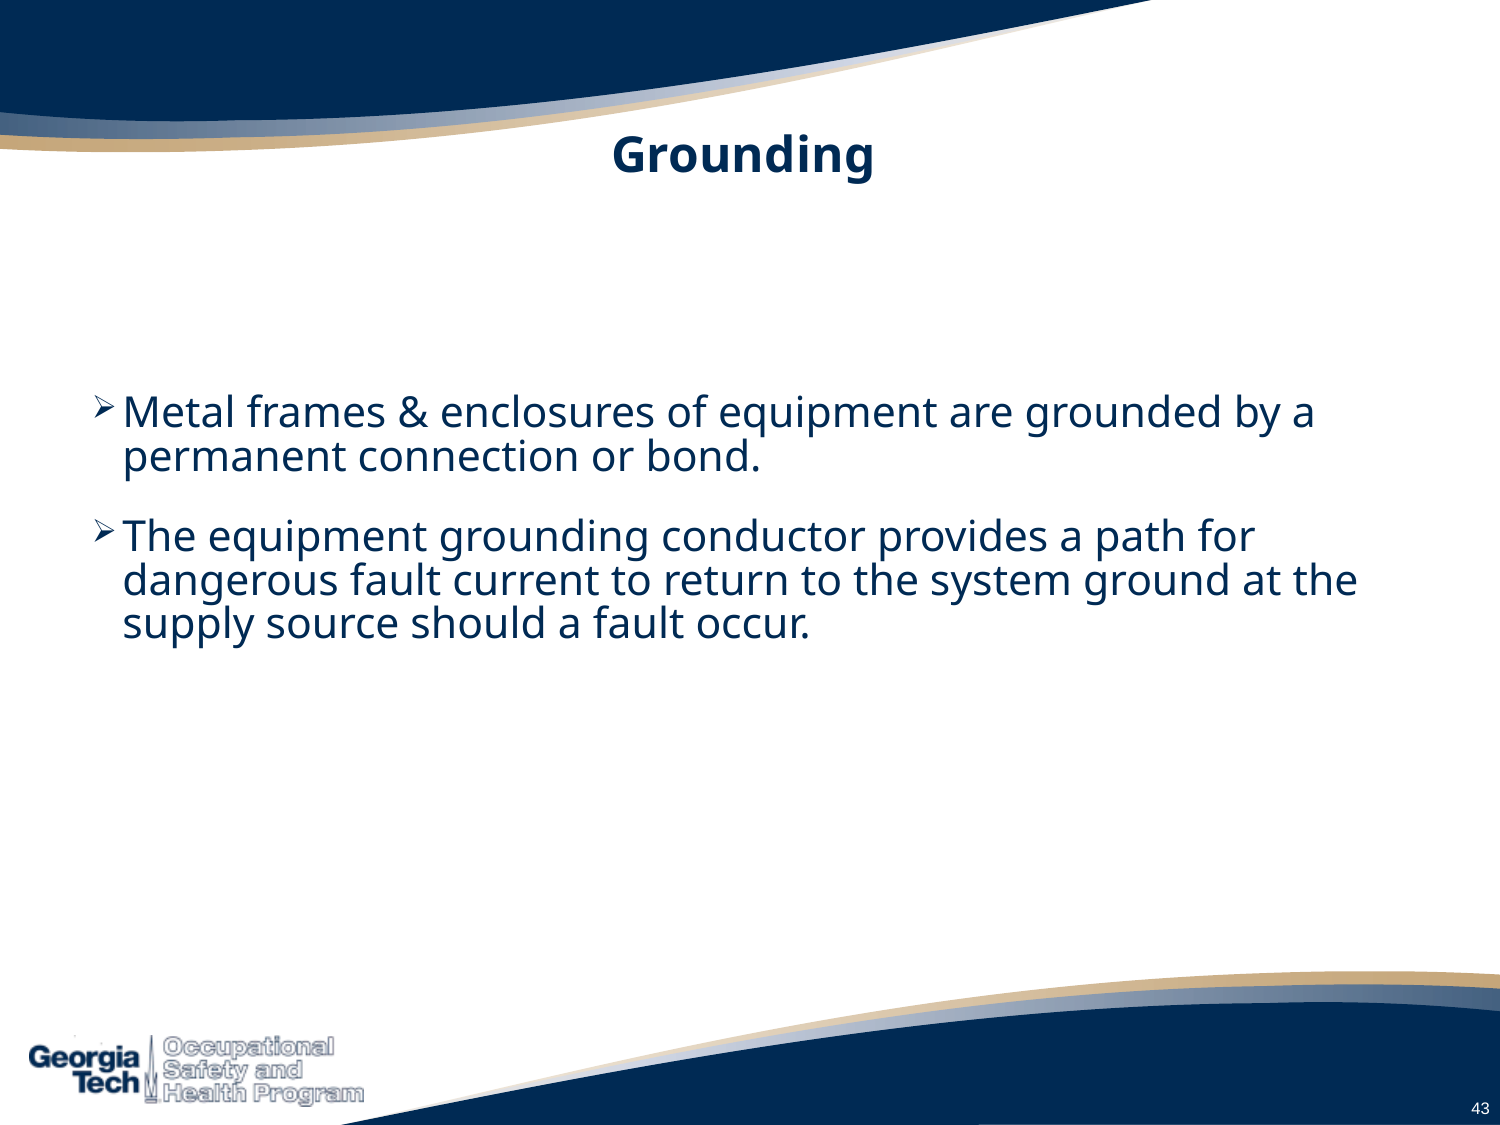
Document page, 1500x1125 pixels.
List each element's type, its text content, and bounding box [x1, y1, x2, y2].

list Metal frames & enclosures of equipment are grounded by a permanent connection or bond. The equipment grounding conductor provides a path for dangerous fault current to return to the system ground at the supply source should a fault occur. [74, 283, 1426, 757]
title Grounding [74, 61, 1426, 183]
slide_number 43 [1139, 1095, 1490, 1118]
picture [29, 1035, 364, 1107]
